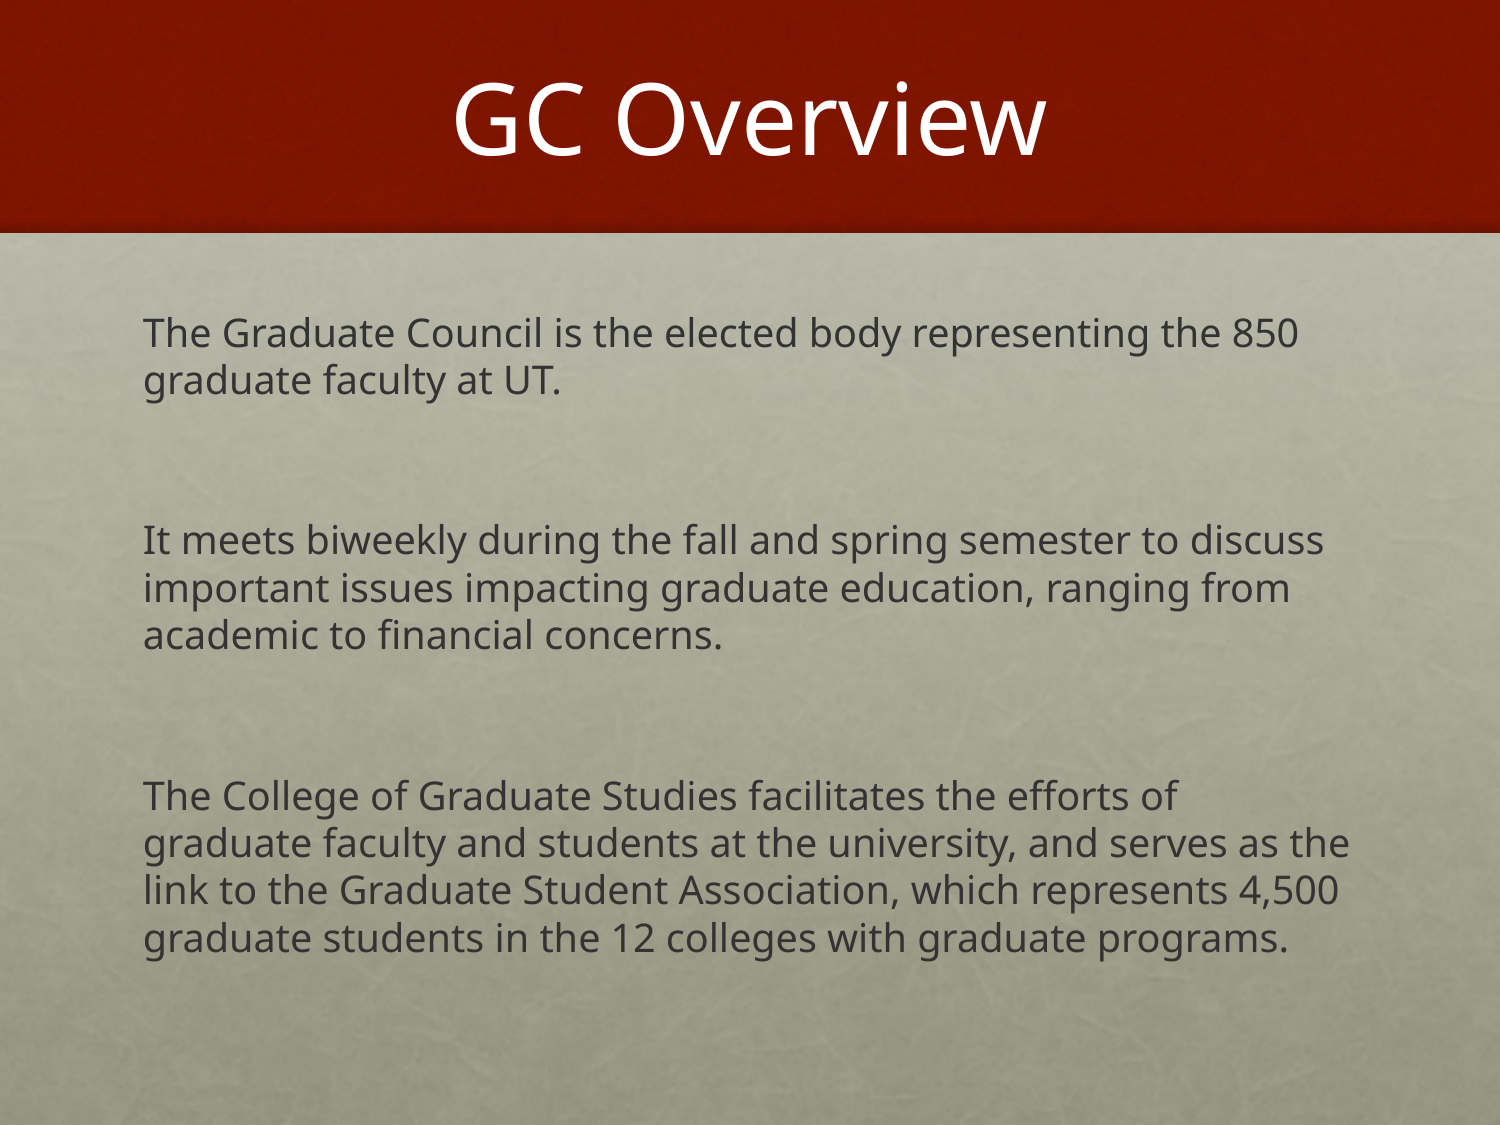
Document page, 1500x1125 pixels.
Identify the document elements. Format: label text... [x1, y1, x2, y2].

picture [0, 214, 1500, 1125]
list The Graduate Council is the elected body representing the 850 graduate faculty at UT. It meets biweekly during the fall and spring semester to discuss important issues impacting graduate education, ranging from academic to financial concerns. The College of Graduate Studies facilitates the efforts of graduate faculty and students at the university, and serves as the link to the Graduate Student Association, which represents 4,500 graduate students in the 12 colleges with graduate programs. [127, 299, 1372, 1005]
title GC Overview [127, 10, 1372, 221]
